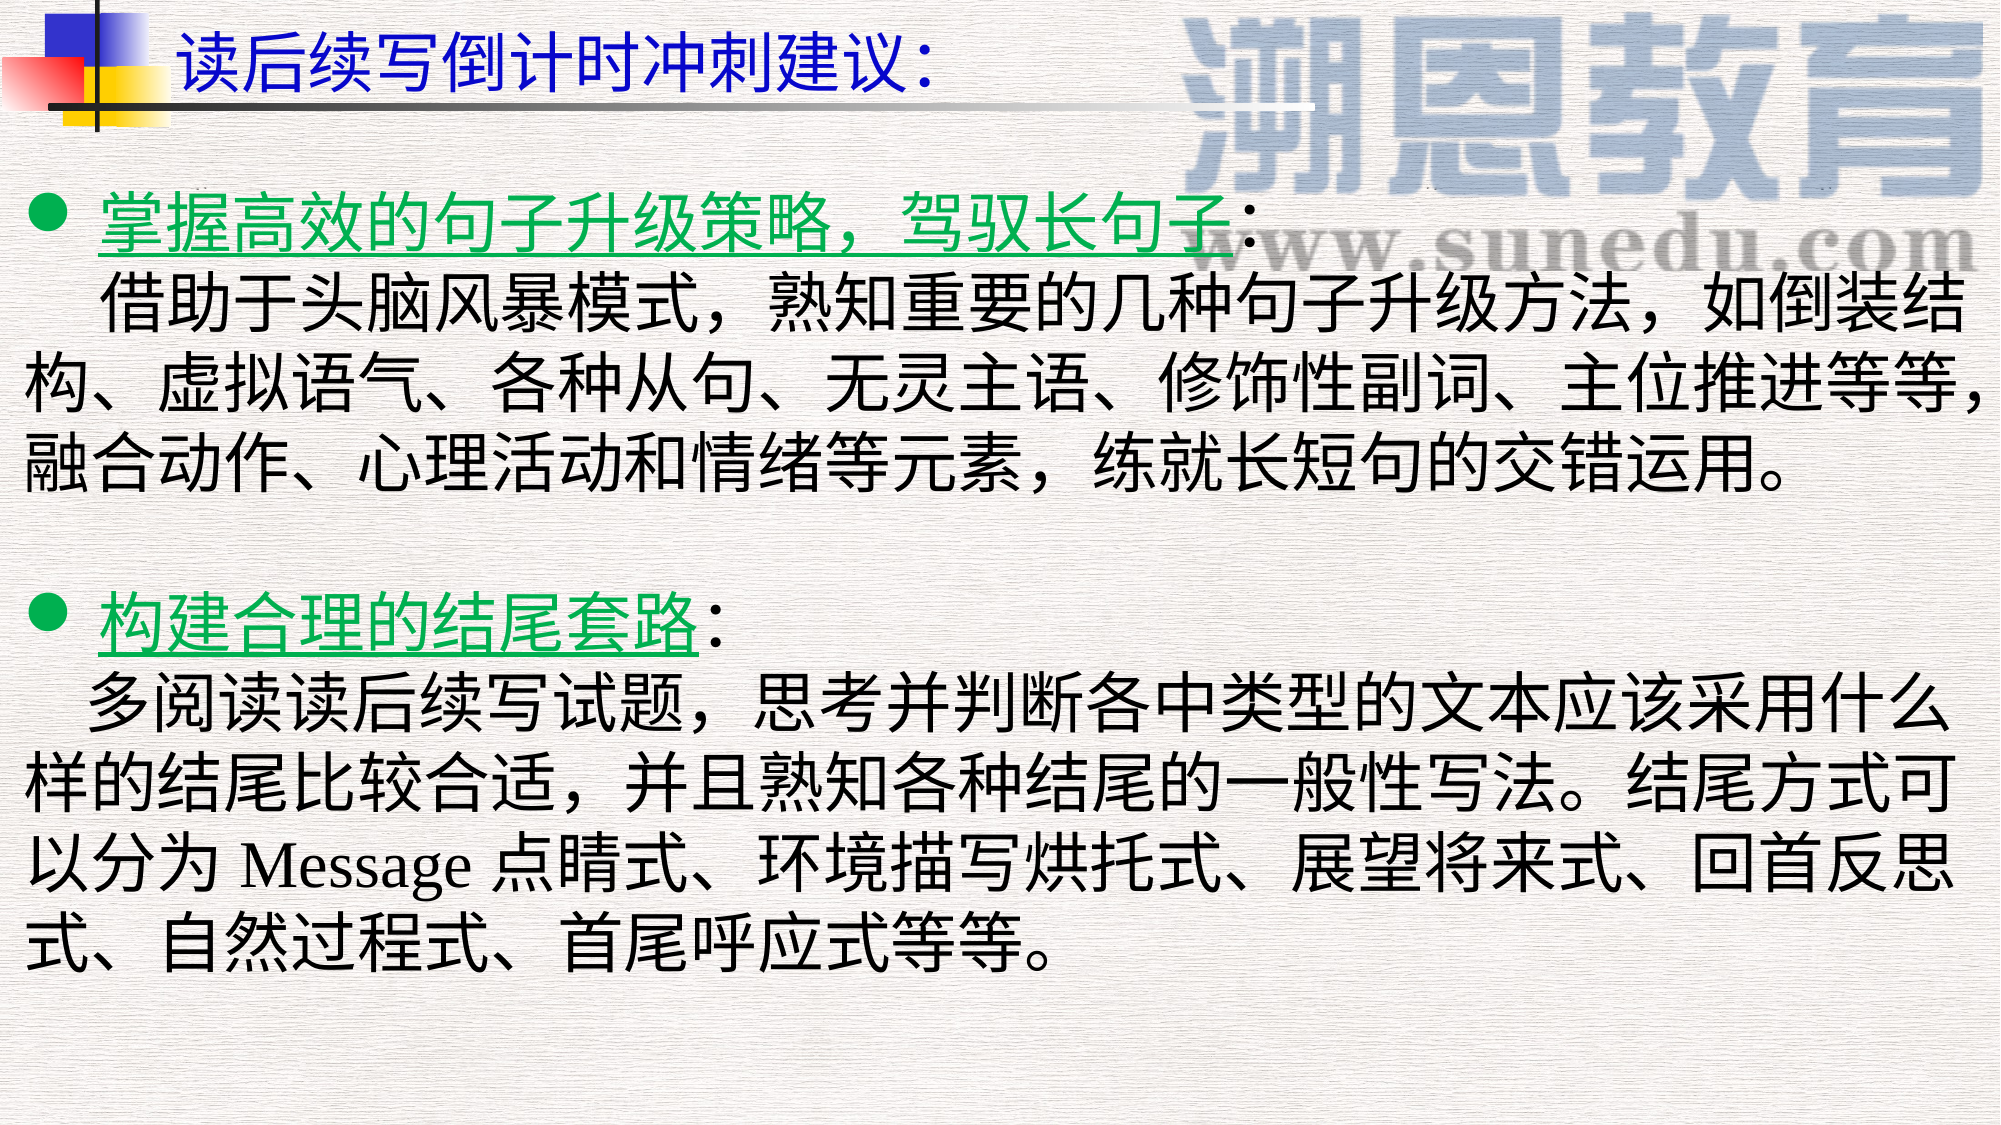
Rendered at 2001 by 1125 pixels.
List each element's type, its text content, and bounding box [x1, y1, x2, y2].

text_box 读后续写倒计时冲刺建议： 掌握高效的句子升级策略，驾驭长句子： 借助于头脑风暴模式，熟知重要的几种句子升级方法，如倒装结构、虚拟语气、各种从句、无灵主语、修饰性副词、主位推进等等，融合动作、心理活动和情绪等元素，练就长短句的交错运用。 构建合理的结尾套路： 多阅读读后续写试题，思考并判断各中类型的文本应该采用什么样的结尾比较合适，并且熟知各种结尾的一般性写法。结尾方式可以分为Message点睛式、环境描写烘托式、展望将来式、回首反思式、自然过程式、首尾呼应式等等。 [8, 13, 1992, 988]
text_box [2, 0, 1315, 133]
picture [0, 0, 2001, 1125]
